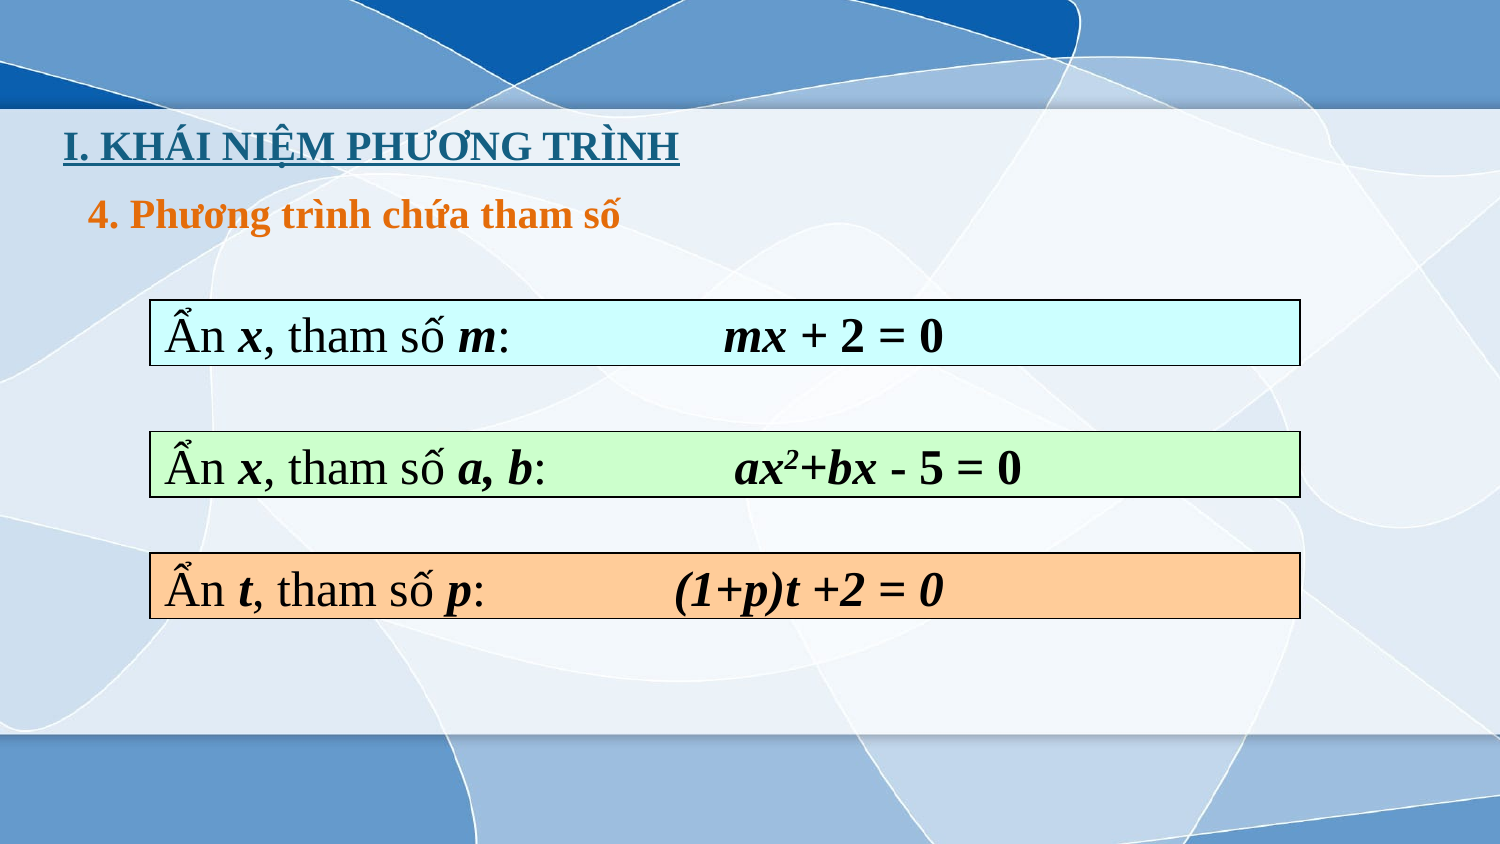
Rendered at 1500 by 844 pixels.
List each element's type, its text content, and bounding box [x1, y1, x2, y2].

text_box 4. Phương trình chứa tham số [82, 184, 1400, 753]
picture [0, 0, 1500, 844]
text_box Ẩn x, tham số a, b: ax2+bx - 5 = 0 [150, 431, 1300, 497]
text_box Ẩn t, tham số p: (1+p)t +2 = 0 [150, 553, 1300, 619]
text_box Ẩn x, tham số m: mx + 2 = 0 [150, 300, 1300, 366]
text_box I. KHÁI NIỆM PHƯƠNG TRÌNH [57, 116, 725, 160]
